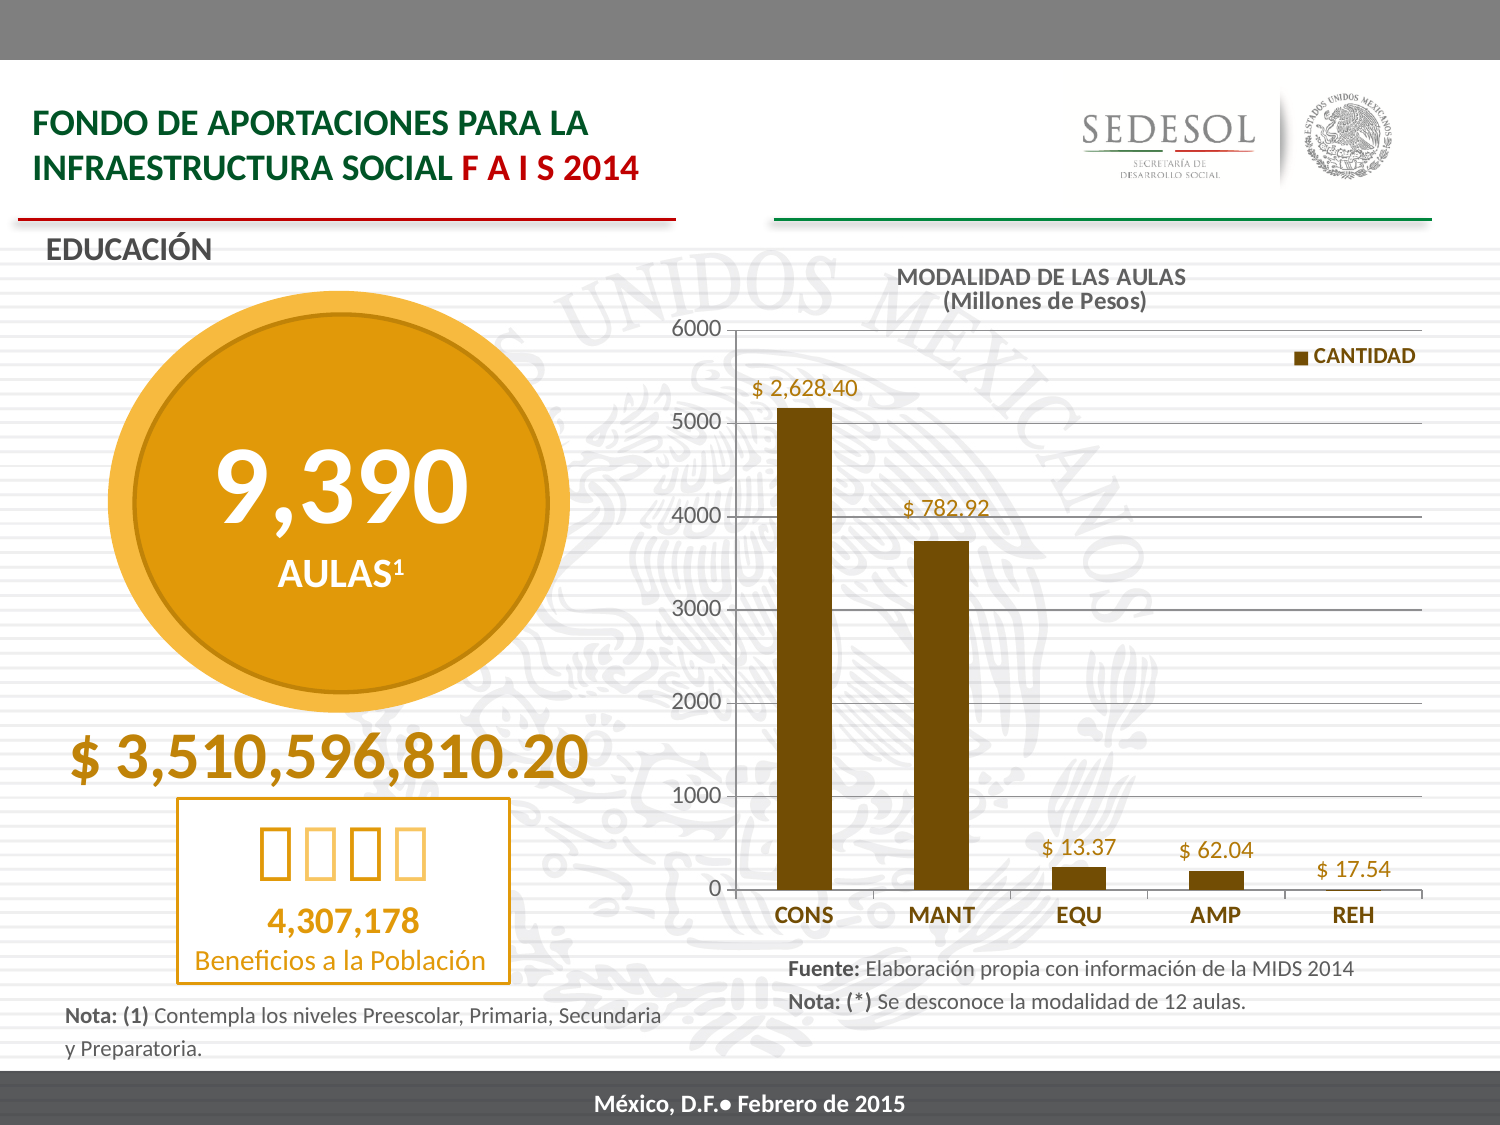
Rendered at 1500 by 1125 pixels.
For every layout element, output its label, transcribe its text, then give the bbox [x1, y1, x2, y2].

picture [0, 235, 1500, 1125]
text_box FONDO DE APORTACIONES PARA LA INFRAESTRUCTURA SOCIAL F A I S 2014 [17, 90, 677, 195]
text_box EDUCACIÓN [30, 228, 228, 234]
picture [1062, 69, 1424, 209]
chart [631, 235, 1459, 962]
